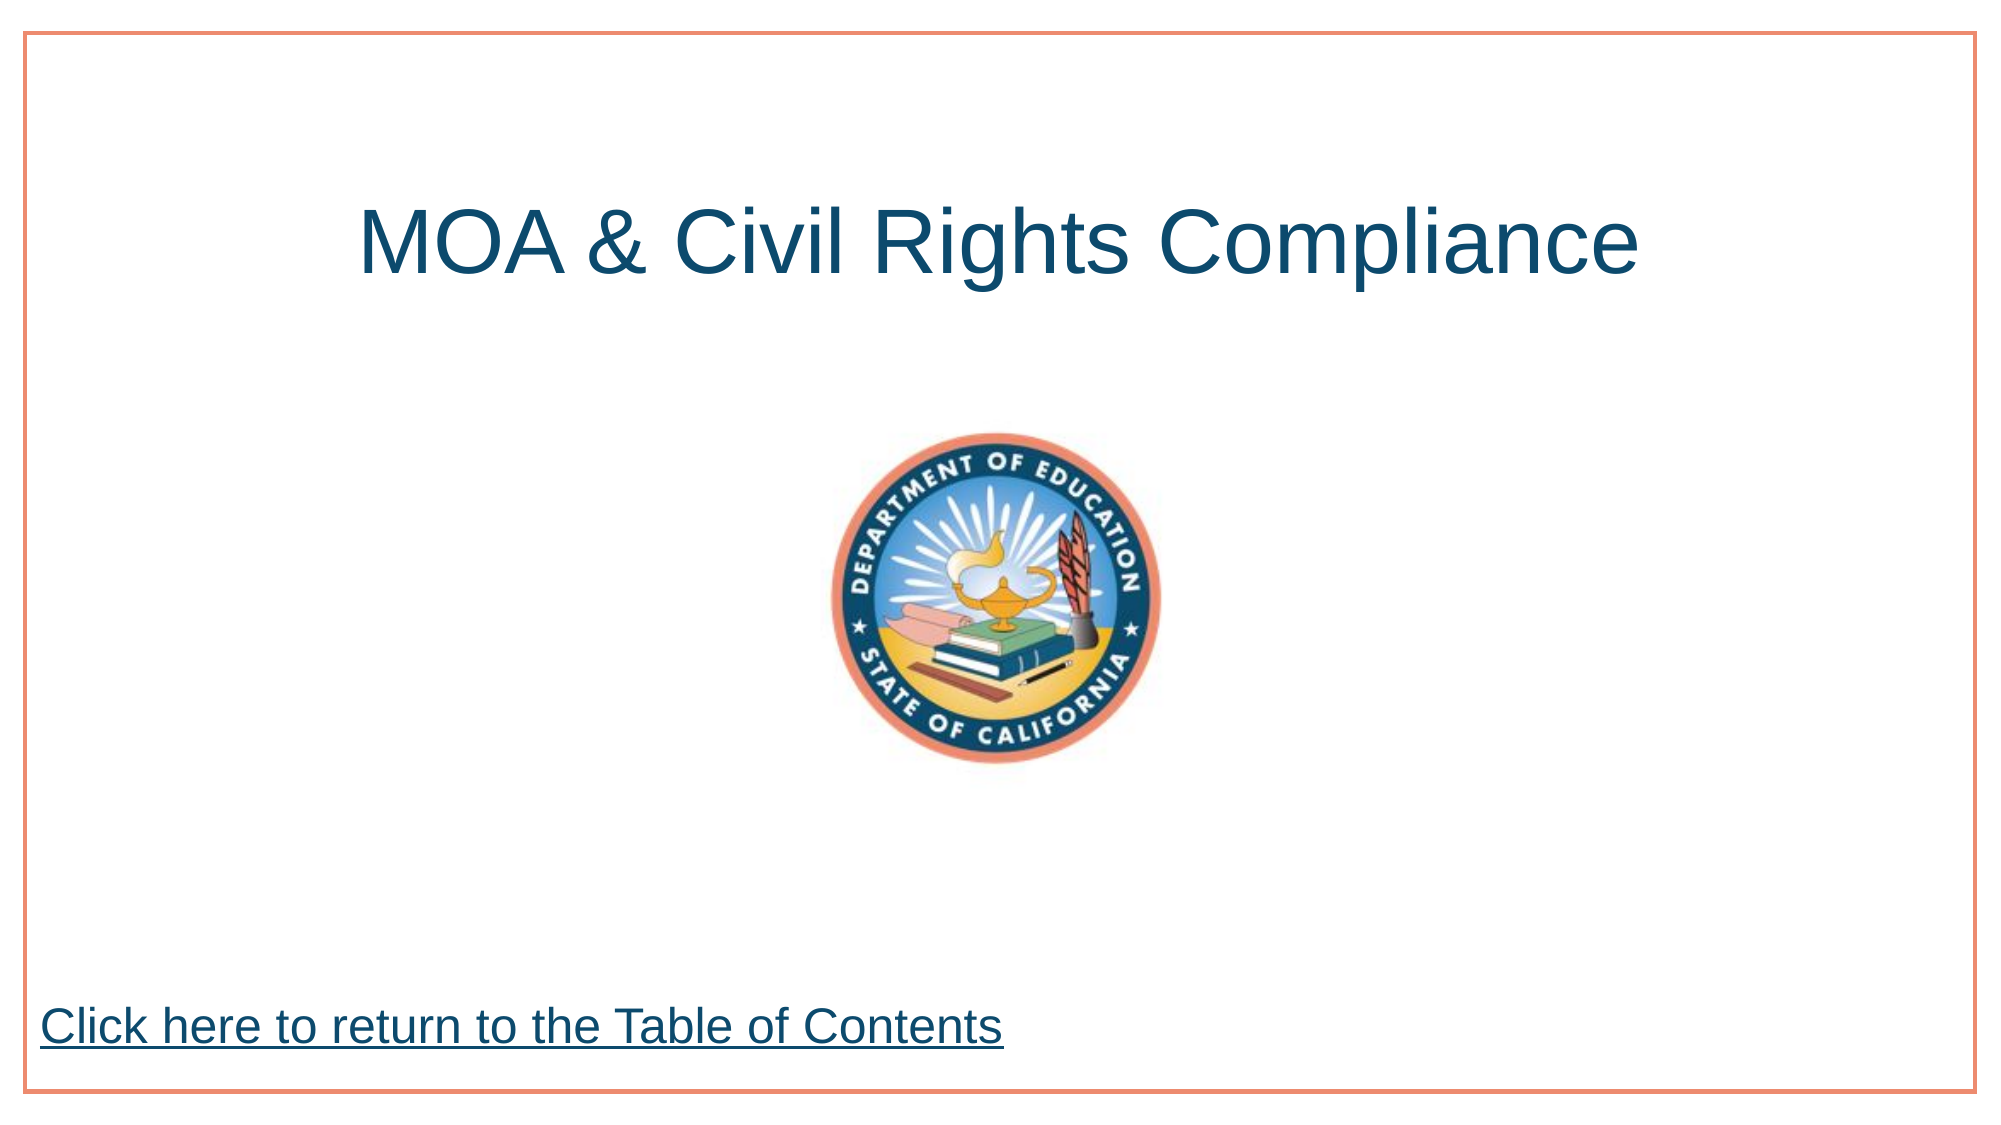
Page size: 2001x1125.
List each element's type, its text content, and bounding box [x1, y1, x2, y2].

title MOA & Civil Rights Compliance [24, 134, 1975, 353]
list Click here to return to the Table of Contents [24, 992, 1467, 1092]
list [820, 352, 1180, 846]
